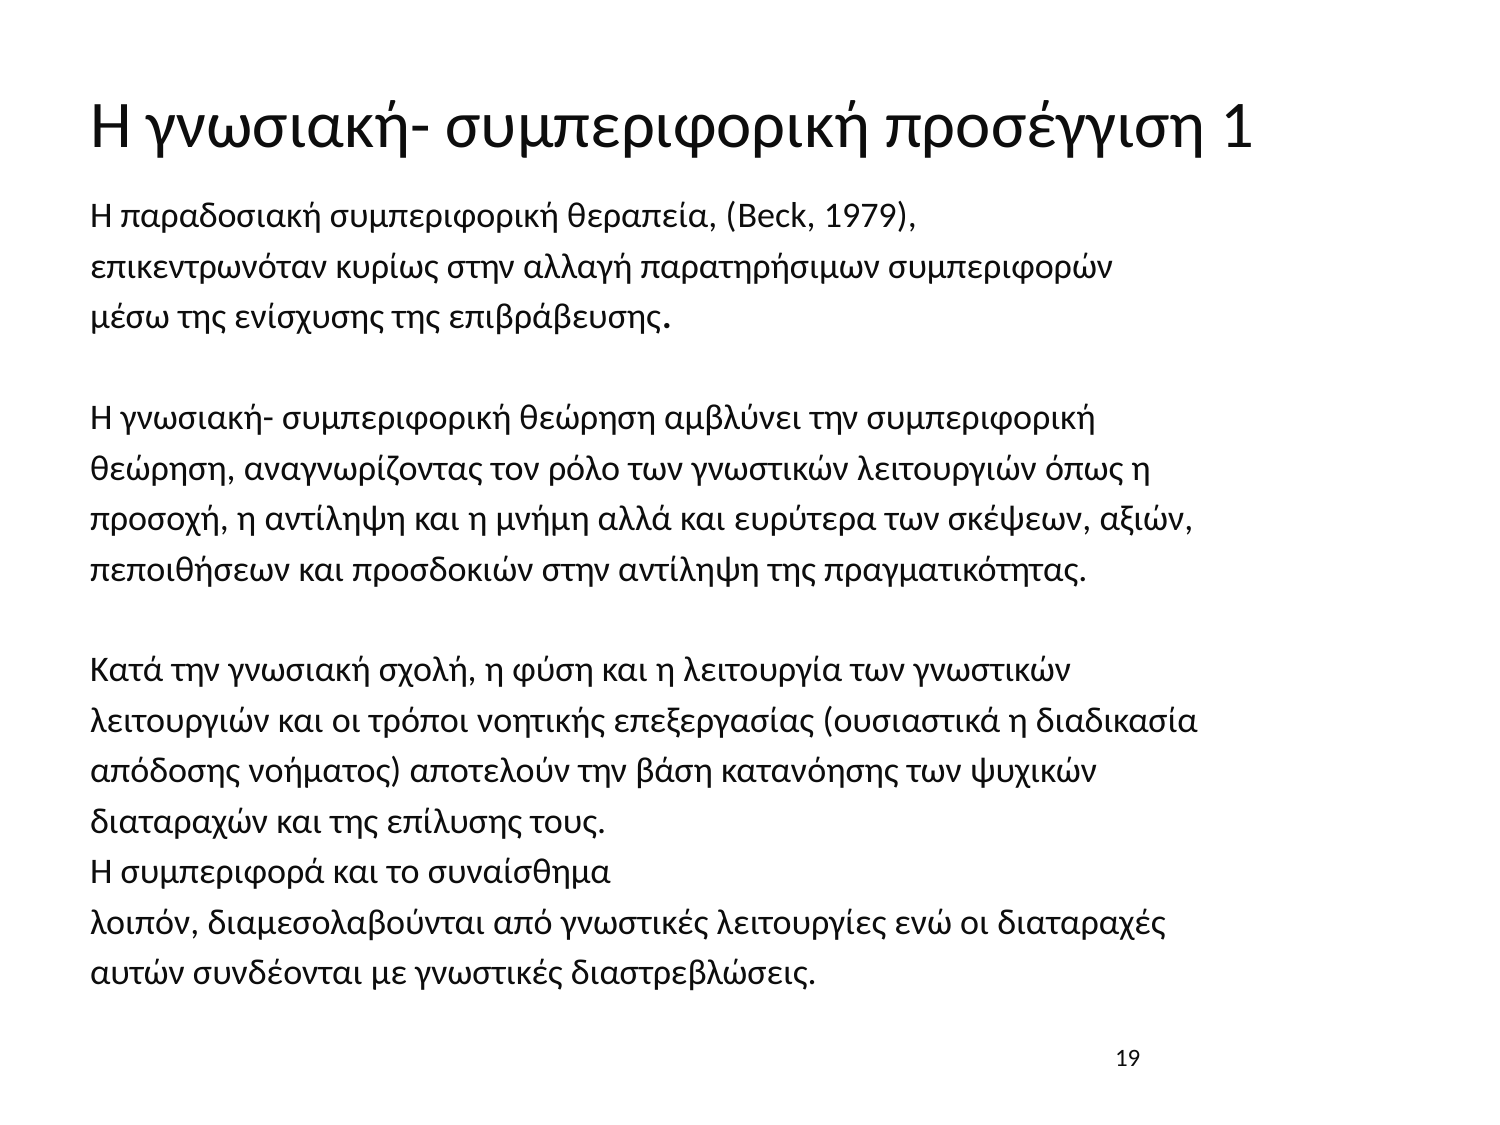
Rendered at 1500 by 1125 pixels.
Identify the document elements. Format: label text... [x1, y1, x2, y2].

slide_number 19 [1074, 1042, 1425, 1103]
text_box 19 [1099, 1019, 1450, 1094]
title Η γνωσιακή- συμπεριφορική προσέγγιση 1 [75, 45, 1425, 184]
list Η παραδοσιακή συμπεριφορική θεραπεία, (Beck, 1979), επικεντρωνόταν κυρίως στην αλλαγή παρατηρήσιμων συμπεριφορών μέσω της ενίσχυσης της επιβράβευσης. Η γνωσιακή- συμπεριφορική θεώρηση αμβλύνει την συμπεριφορική θεώρηση, αναγνωρίζοντας τον ρόλο των γνωστικών λειτουργιών όπως η προσοχή, η αντίληψη και η μνήμη αλλά και ευρύτερα των σκέψεων, αξιών, πεποιθήσεων και προσδοκιών στην αντίληψη της πραγματικότητας. Κατά την γνωσιακή σχολή, η φύση και η λειτουργία των γνωστικών λειτουργιών και οι τρόποι νοητικής επεξεργασίας (ουσιαστικά η διαδικασία απόδοσης νοήματος) αποτελούν την βάση κατανόησης των ψυχικών διαταραχών και της επίλυσης τους. Η συμπεριφορά και το συναίσθημα λοιπόν, διαμεσολαβούνται από γνωστικές λειτουργίες ενώ οι διαταραχές αυτών συνδέονται με γνωστικές διαστρεβλώσεις. [75, 184, 1425, 1005]
